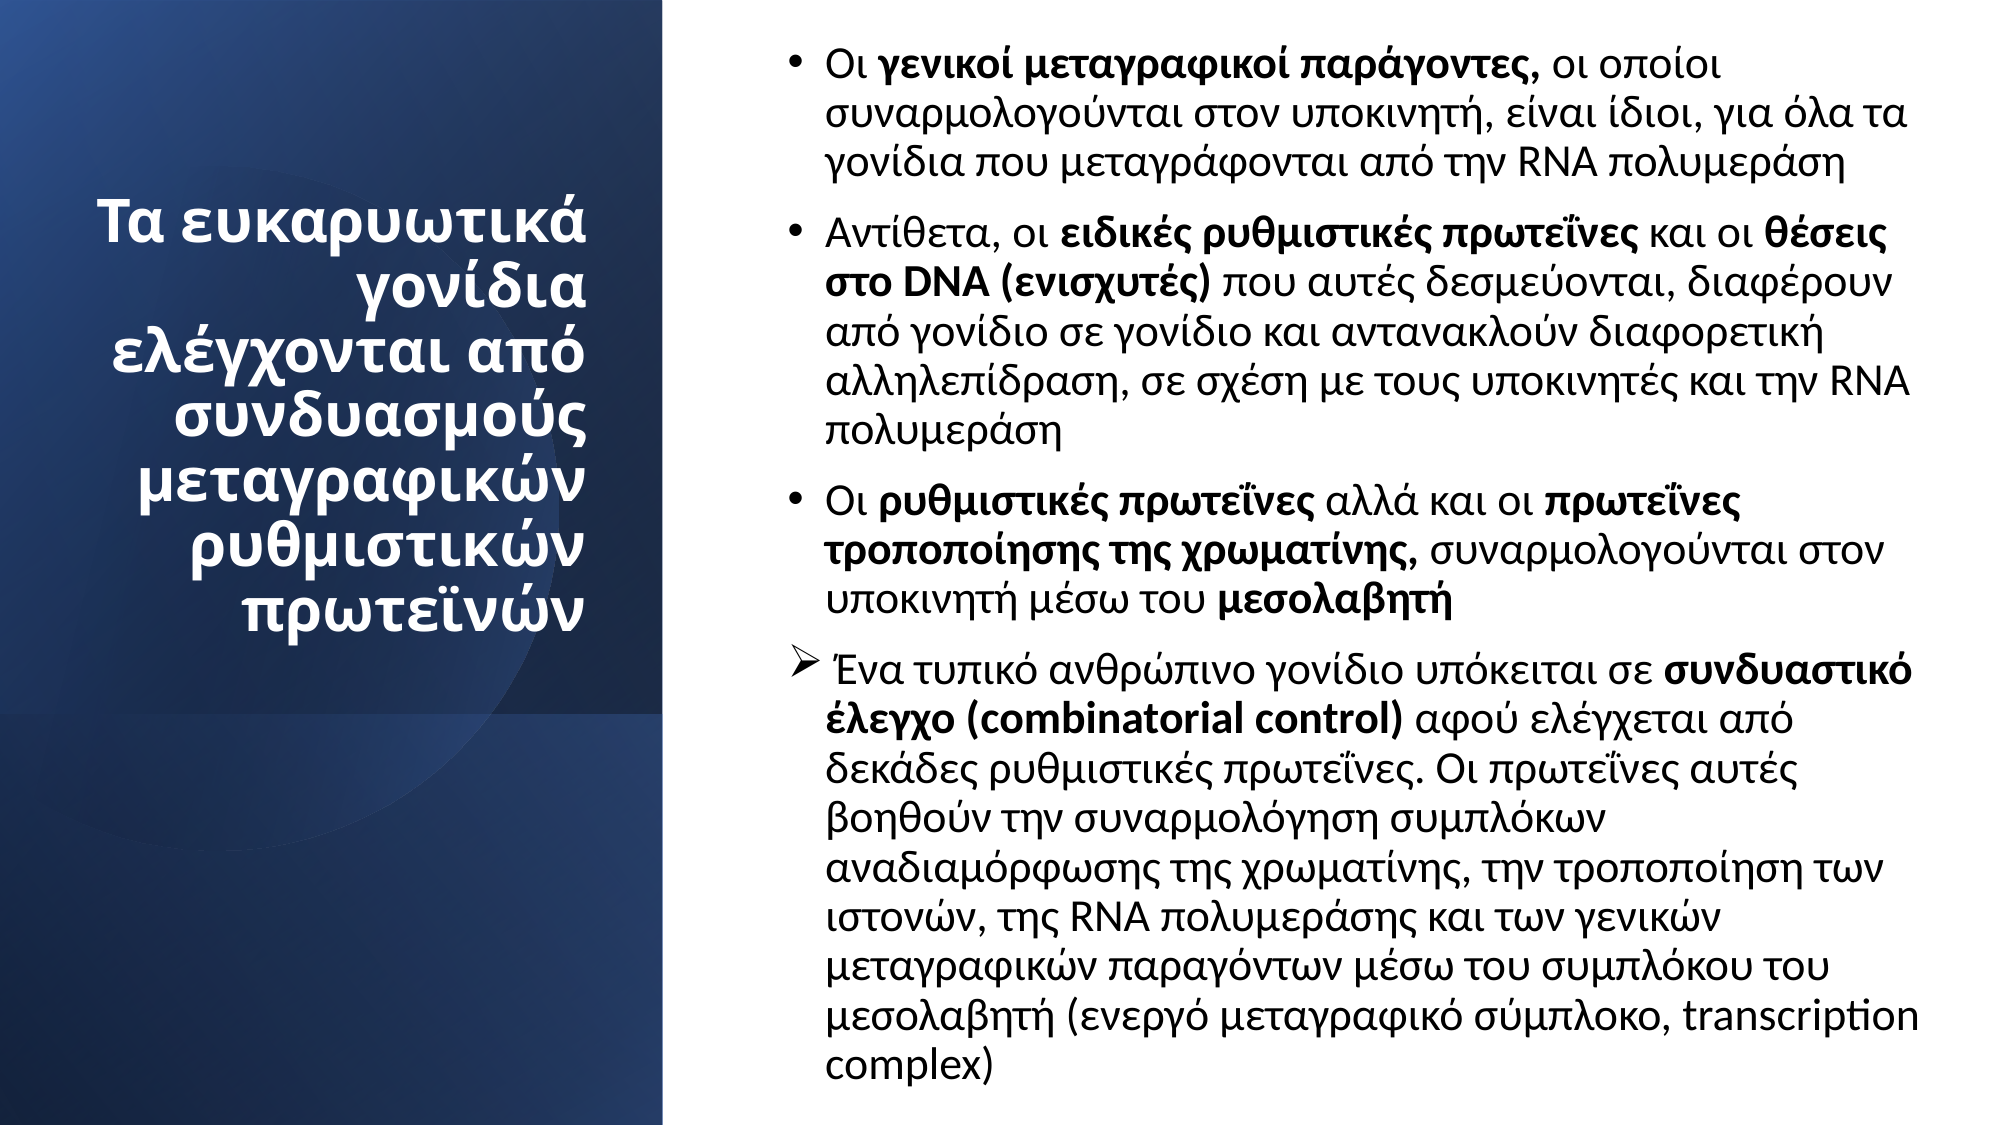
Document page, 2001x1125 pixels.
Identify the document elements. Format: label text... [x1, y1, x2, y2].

text_box [0, 0, 663, 1124]
title Τα ευκαρυωτικά γονίδια ελέγχονται από συνδυασμούς μεταγραφικών ρυθμιστικών πρωτεϊνών [76, 96, 602, 652]
text_box [663, 0, 2000, 1125]
list Οι γενικοί μεταγραφικοί παράγοντες, οι οποίοι συναρμολογούνται στον υποκινητή, είναι ίδιοι, για όλα τα γονίδια που μεταγράφονται από την RNA πολυμεράση Αντίθετα, οι ειδικές ρυθμιστικές πρωτεΐνες και οι θέσεις στο DNA (ενισχυτές) που αυτές δεσμεύονται, διαφέρουν από γονίδιο σε γονίδιο και αντανακλούν διαφορετική αλληλεπίδραση, σε σχέση με τους υποκινητές και την RNA πολυμεράση Οι ρυθμιστικές πρωτεΐνες αλλά και οι πρωτεΐνες τροποποίησης της χρωματίνης, συναρμολογούνται στον υποκινητή μέσω του μεσολαβητή Ένα τυπικό ανθρώπινο γονίδιο υπόκειται σε συνδυαστικό έλεγχο (combinatorial control) αφού ελέγχεται από δεκάδες ρυθμιστικές πρωτεΐνες. Οι πρωτεΐνες αυτές βοηθούν την συναρμολόγηση συμπλόκων αναδιαμόρφωσης της χρωματίνης, την τροποποίηση των ιστονών, της RNA πολυμεράσης και των γενικών μεταγραφικών παραγόντων μέσω του συμπλόκου του μεσολαβητή (ενεργό μεταγραφικό σύμπλοκο, transcription complex) [772, 33, 1958, 1096]
